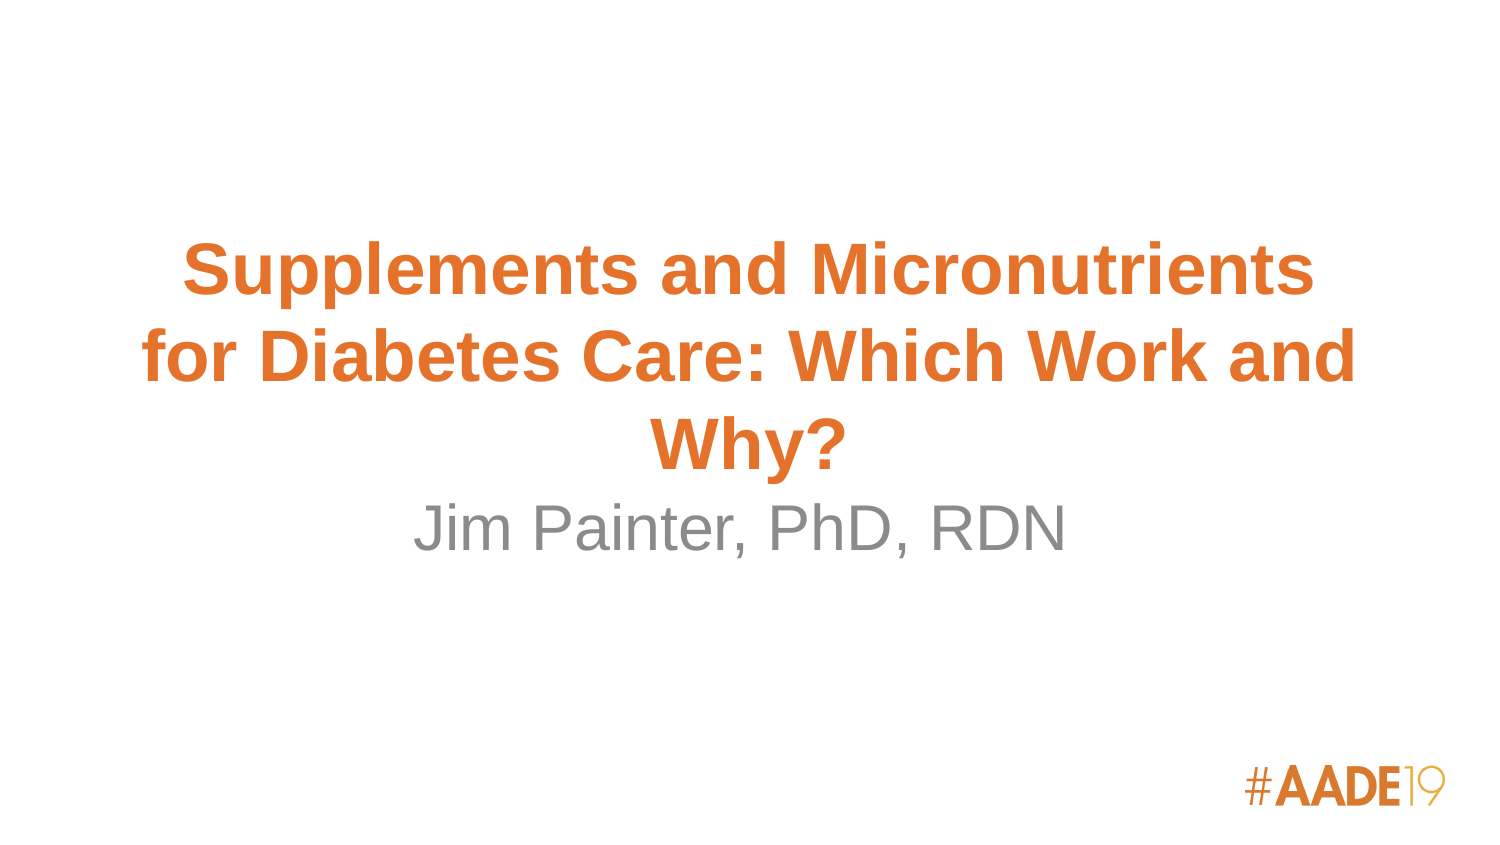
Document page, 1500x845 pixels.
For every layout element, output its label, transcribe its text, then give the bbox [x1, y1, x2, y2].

title Supplements and Micronutrients for Diabetes Care: Which Work and Why? [112, 262, 1388, 444]
subtitle Jim Painter, PhD, RDN [225, 478, 1275, 695]
picture [1245, 765, 1445, 806]
